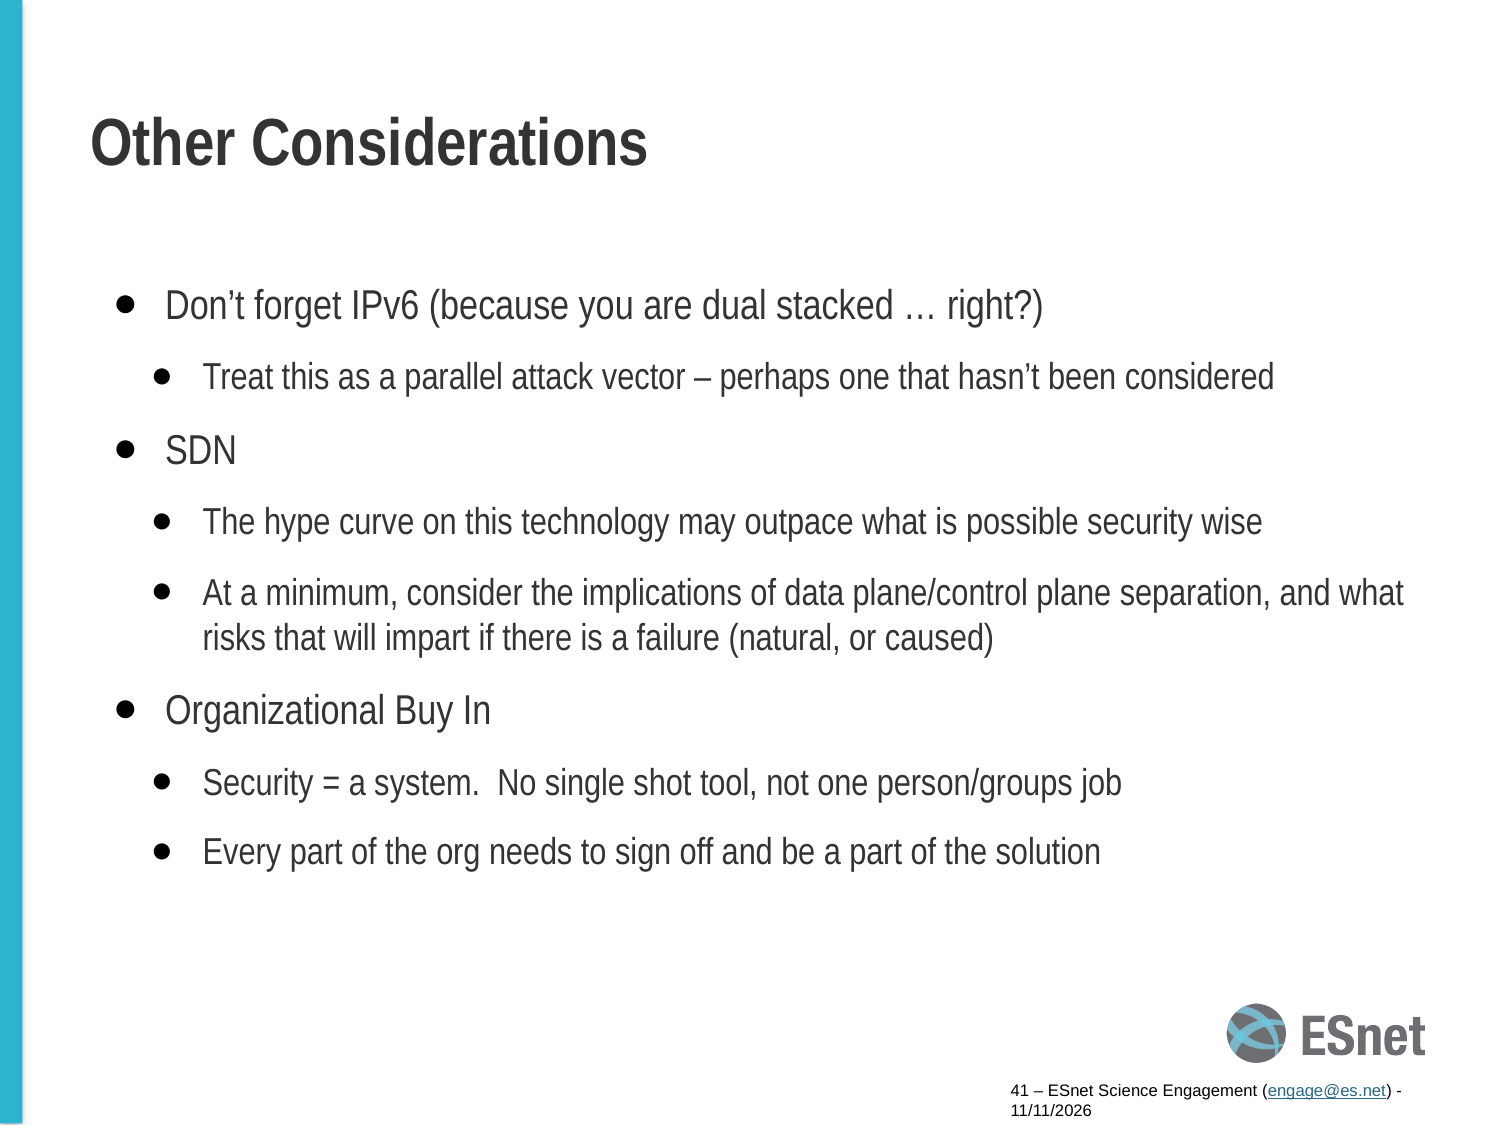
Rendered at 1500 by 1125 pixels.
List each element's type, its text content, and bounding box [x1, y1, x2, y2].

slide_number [995, 1084, 1485, 1115]
list Don’t forget IPv6 (because you are dual stacked … right?) Treat this as a parallel attack vector – perhaps one that hasn’t been considered SDN The hype curve on this technology may outpace what is possible security wise At a minimum, consider the implications of data plane/control plane separation, and what risks that will impart if there is a failure (natural, or caused) Organizational Buy In Security = a system. No single shot tool, not one person/groups job Every part of the org needs to sign off and be a part of the solution [75, 262, 1425, 976]
title Other Considerations [75, 45, 1425, 233]
picture [1226, 1003, 1425, 1063]
